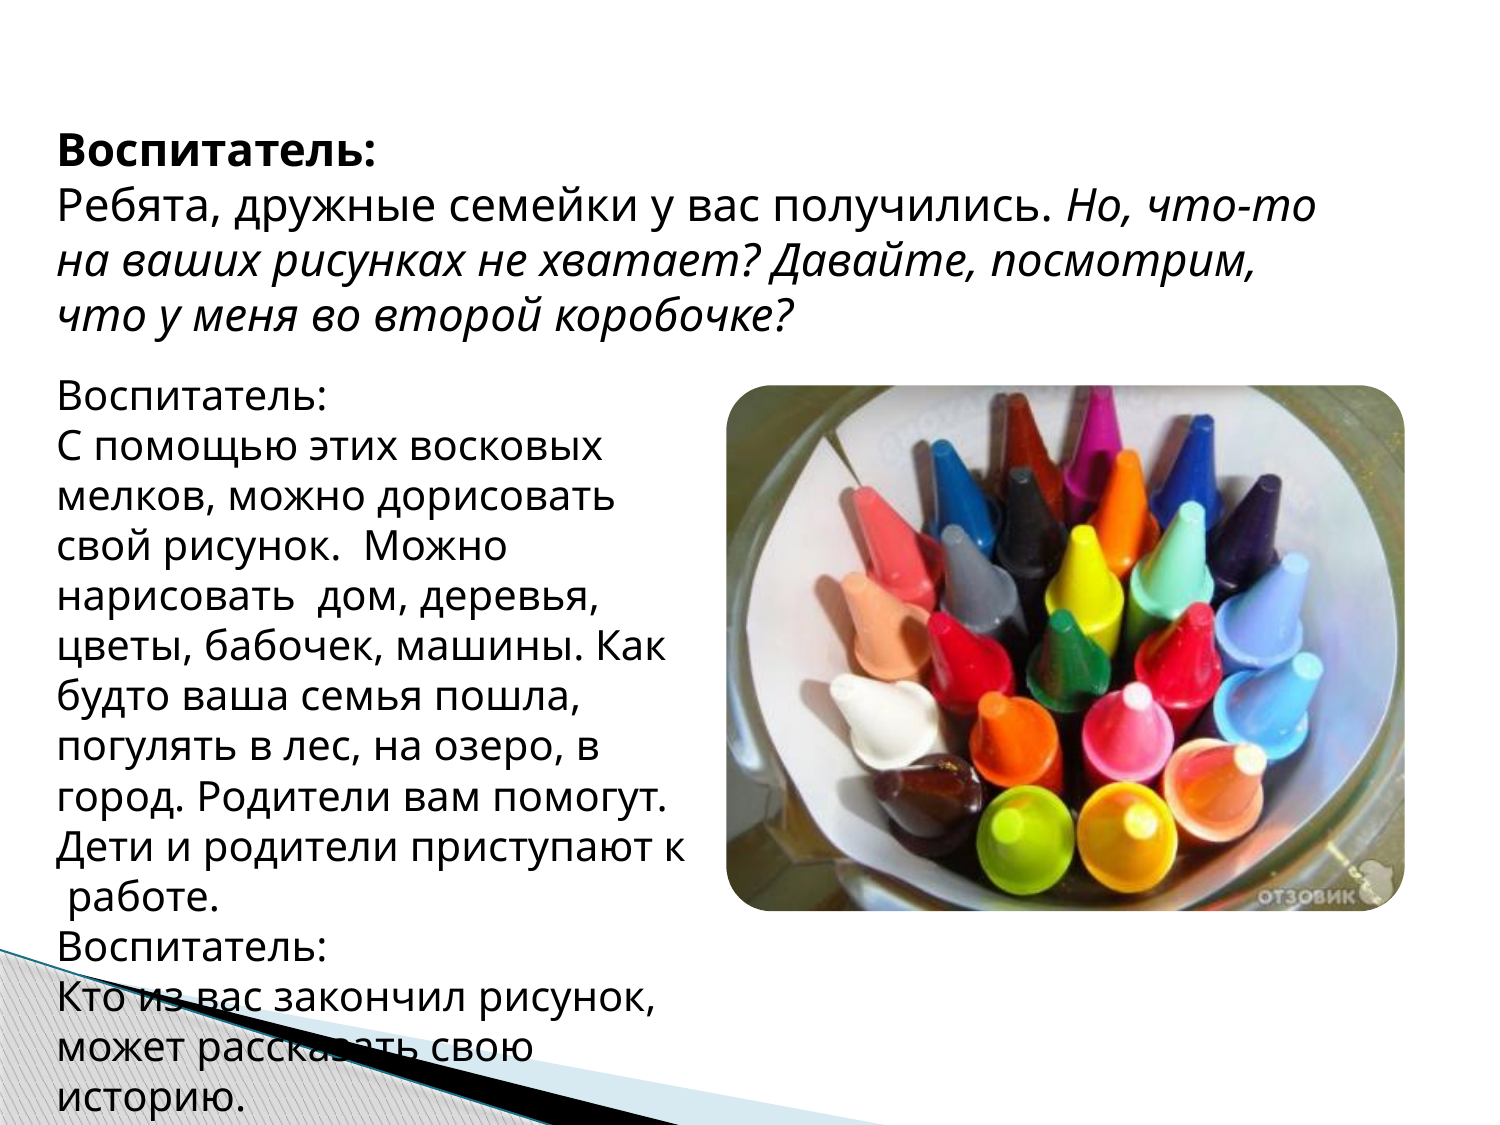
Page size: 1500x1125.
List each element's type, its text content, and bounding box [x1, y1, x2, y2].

text_box Воспитатель: Ребята, дружные семейки у вас получились. Но, что-то на ваших рисунках не хватает? Давайте, посмотрим, что у меня во второй коробочке? [37, 109, 1345, 408]
text_box Воспитатель: С помощью этих восковых мелков, можно дорисовать свой рисунок. Можно нарисовать дом, деревья, цветы, бабочек, машины. Как будто ваша семья пошла, погулять в лес, на озеро, в город. Родители вам помогут. Дети и родители приступают к работе. Воспитатель: Кто из вас закончил рисунок, может рассказать свою историю. [41, 361, 727, 1125]
picture [726, 385, 1405, 912]
